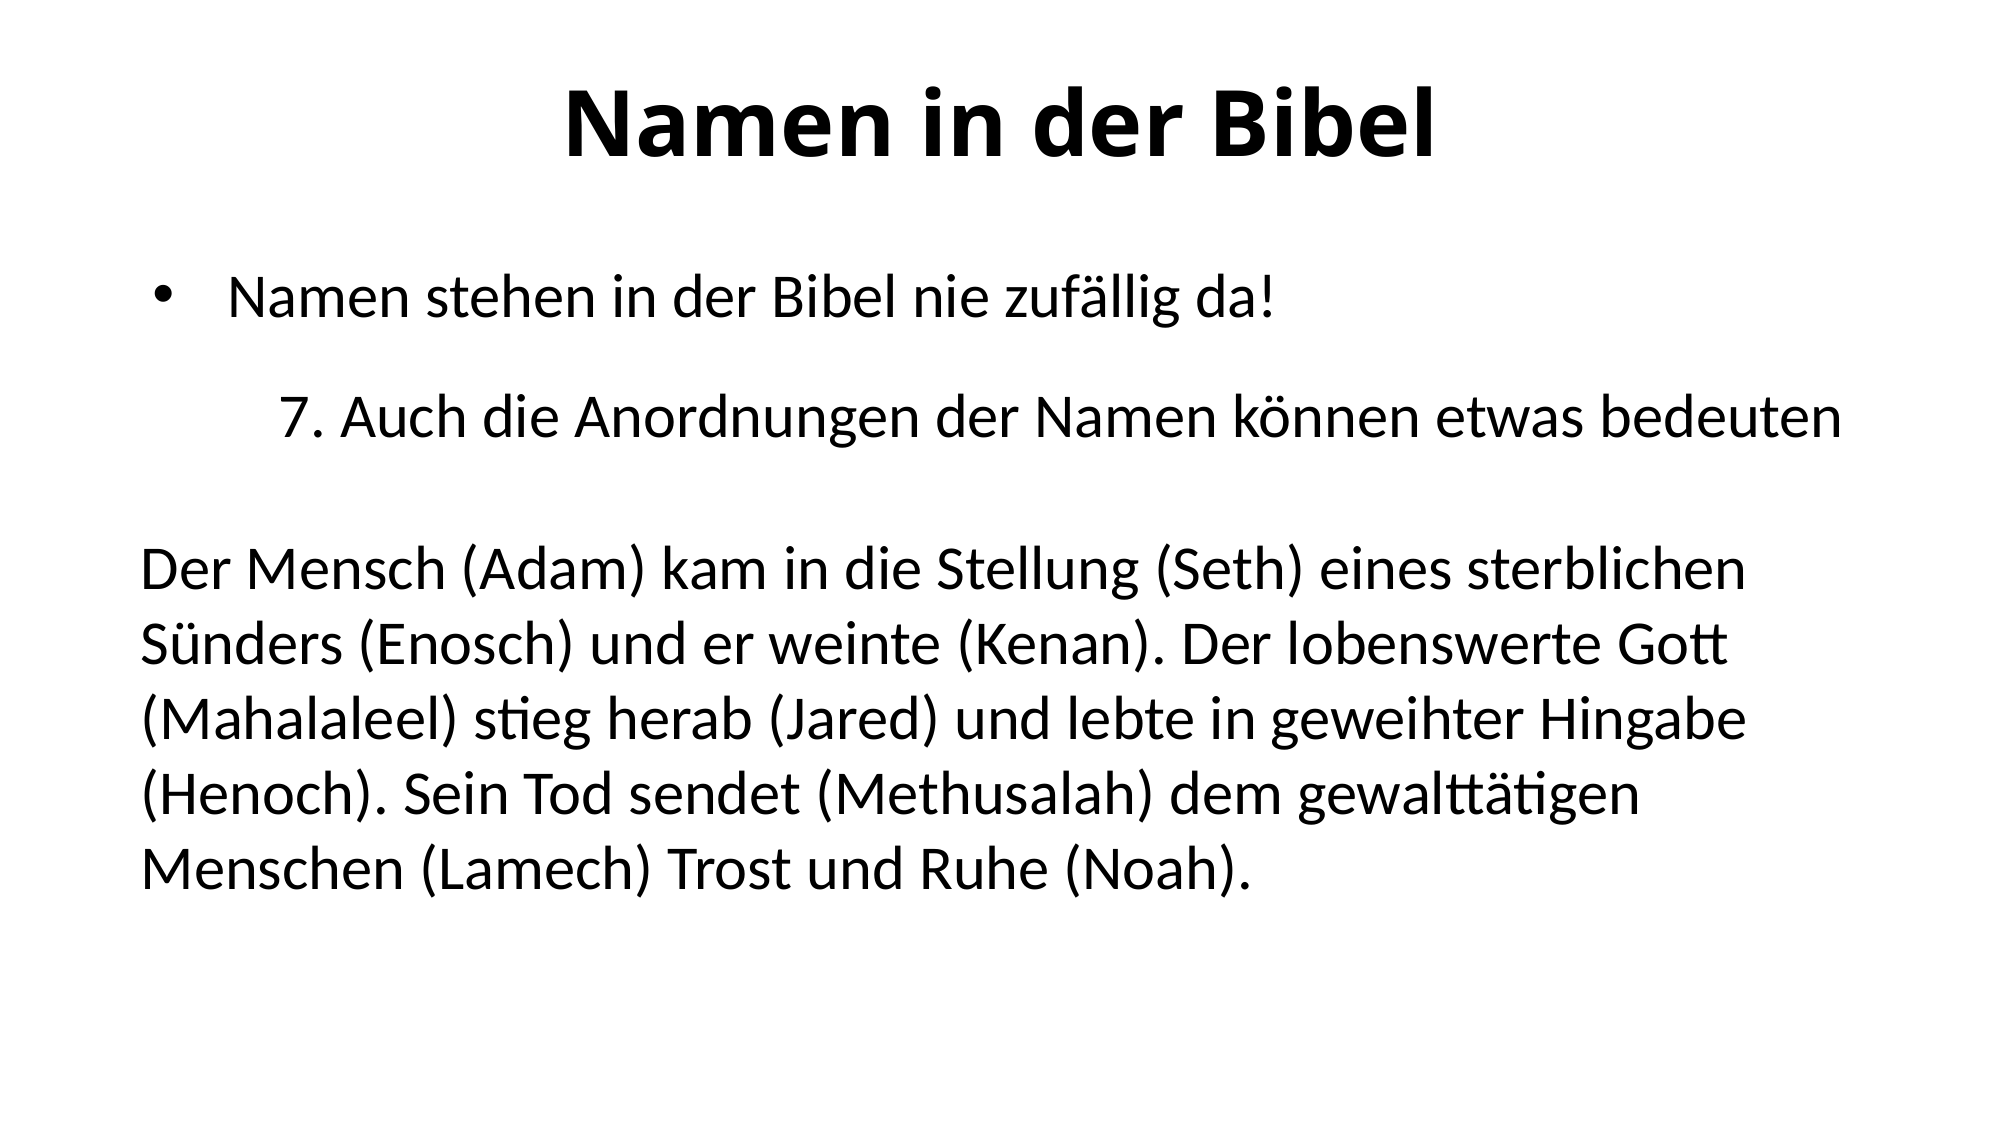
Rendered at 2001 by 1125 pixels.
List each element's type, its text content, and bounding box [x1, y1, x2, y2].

title Namen in der Bibel [137, 59, 1863, 194]
text_box Namen stehen in der Bibel nie zufällig da! [137, 255, 1949, 339]
text_box Der Mensch (Adam) kam in die Stellung (Seth) eines sterblichen Sünders (Enosch) und er weinte (Kenan). Der lobenswerte Gott (Mahalaleel) stieg herab (Jared) und lebte in geweihter Hingabe (Henoch). Sein Tod sendet (Methusalah) dem gewalttätigen Menschen (Lamech) Trost und Ruhe (Noah). [125, 519, 1785, 910]
text_box 7. Auch die Anordnungen der Namen können etwas bedeuten [263, 368, 1944, 458]
